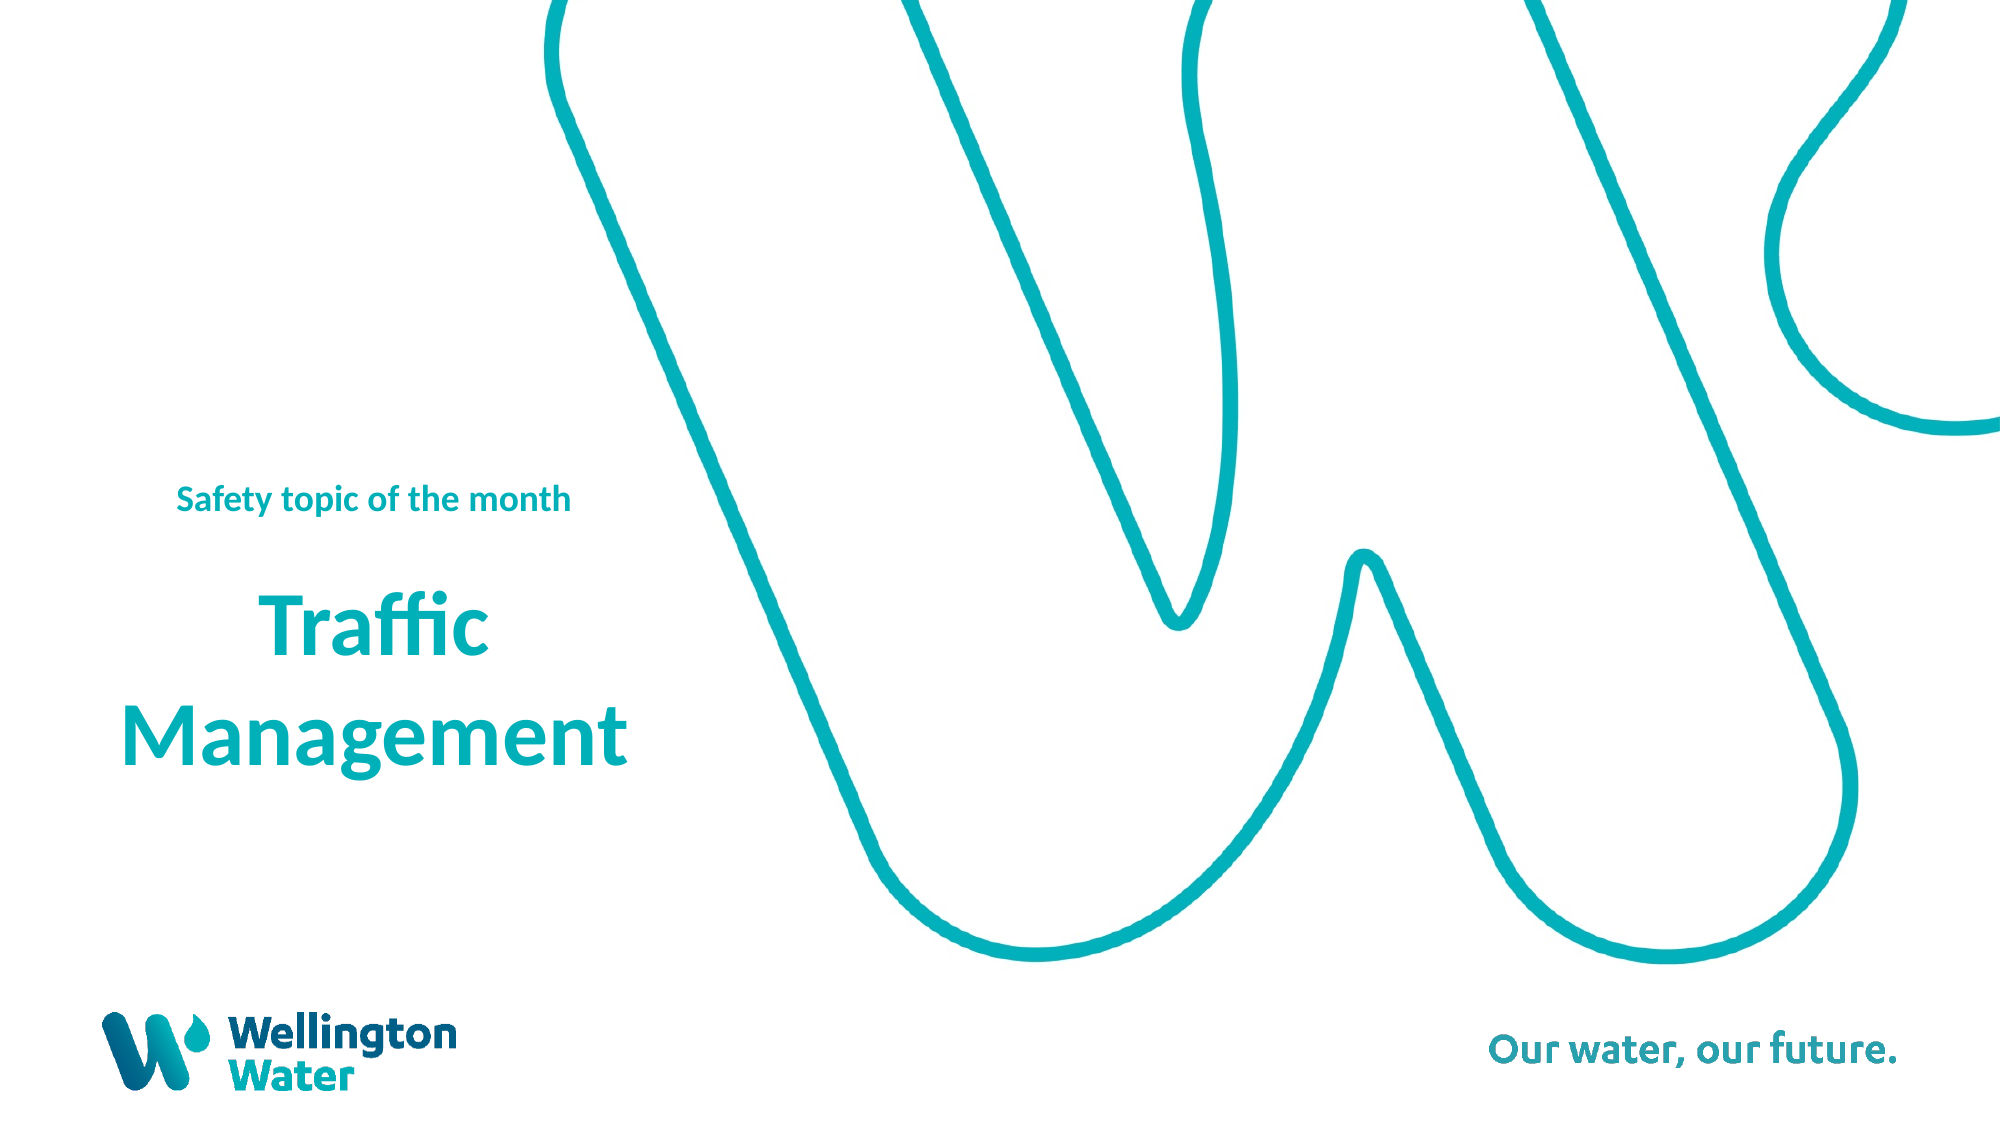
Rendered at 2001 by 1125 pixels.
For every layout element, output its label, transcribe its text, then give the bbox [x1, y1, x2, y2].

picture [0, 0, 2000, 1125]
list Safety topic of the month Traffic Management [80, 466, 669, 927]
